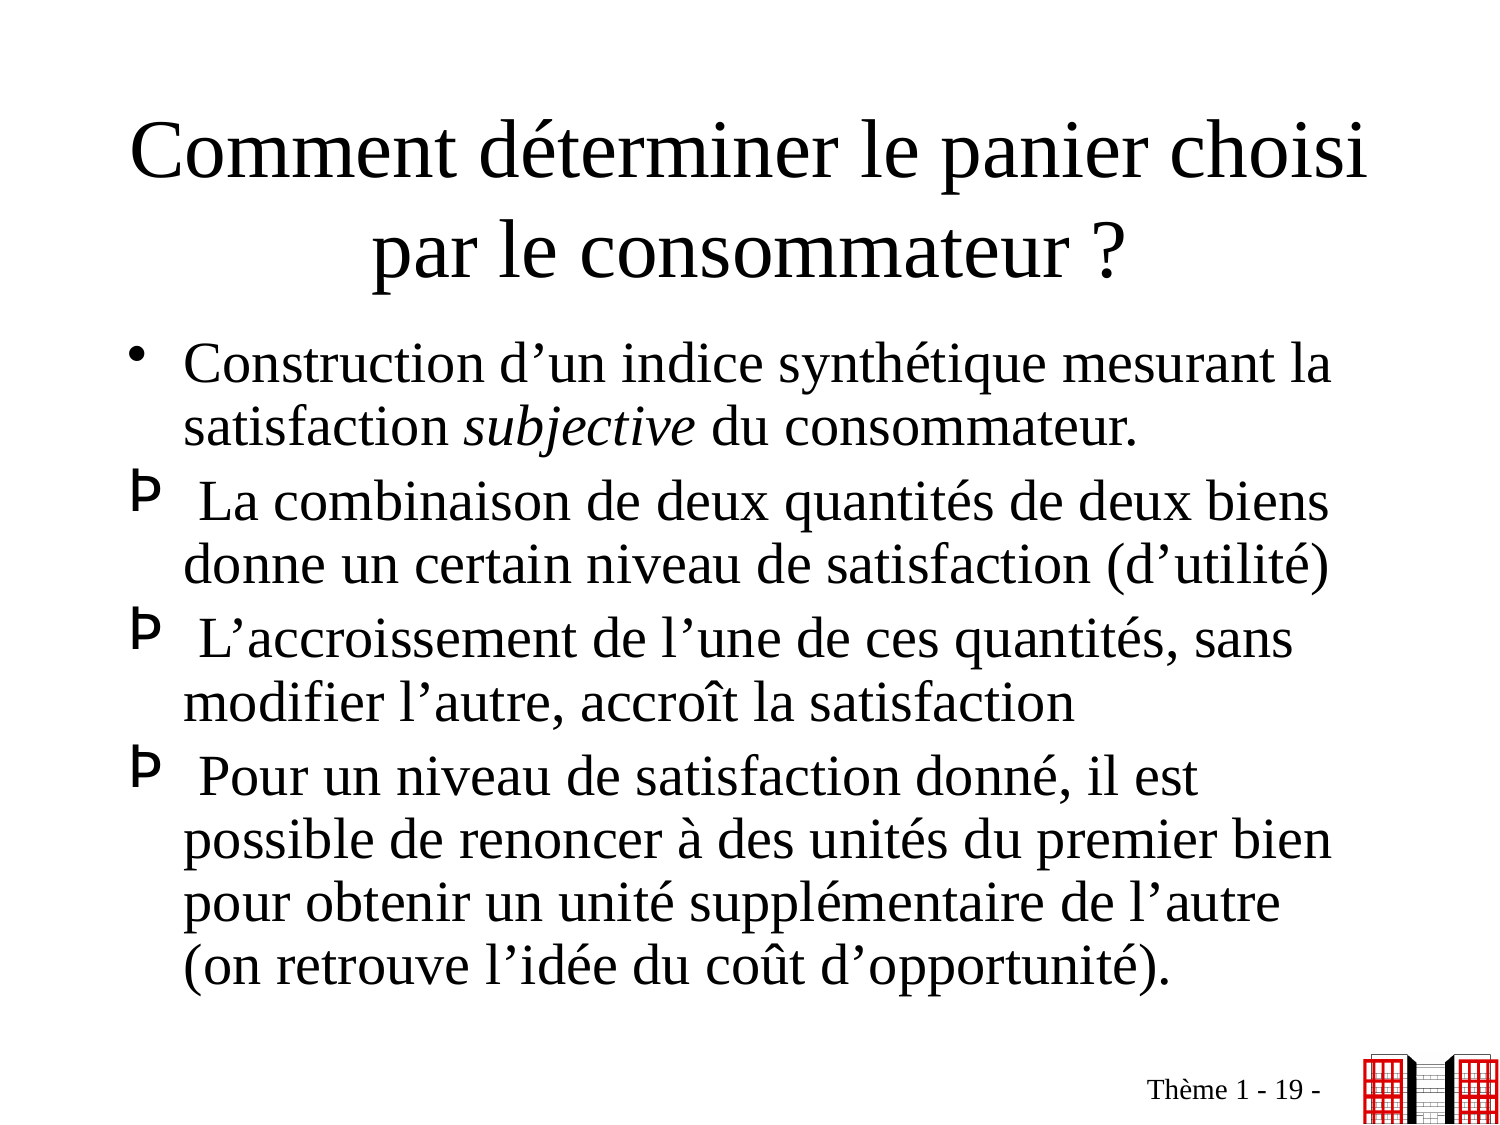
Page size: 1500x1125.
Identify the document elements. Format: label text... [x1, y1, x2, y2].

footer Thème 1 - 19 - [1087, 1062, 1388, 1113]
list Construction d’un indice synthétique mesurant la satisfaction subjective du consommateur. La combinaison de deux quantités de deux biens donne un certain niveau de satisfaction (d’utilité) L’accroissement de l’une de ces quantités, sans modifier l’autre, accroît la satisfaction Pour un niveau de satisfaction donné, il est possible de renoncer à des unités du premier bien pour obtenir un unité supplémentaire de l’autre (on retrouve l’idée du coût d’opportunité). [112, 324, 1388, 1001]
picture [1362, 1052, 1500, 1125]
title Comment déterminer le panier choisi par le consommateur ? [112, 99, 1388, 288]
